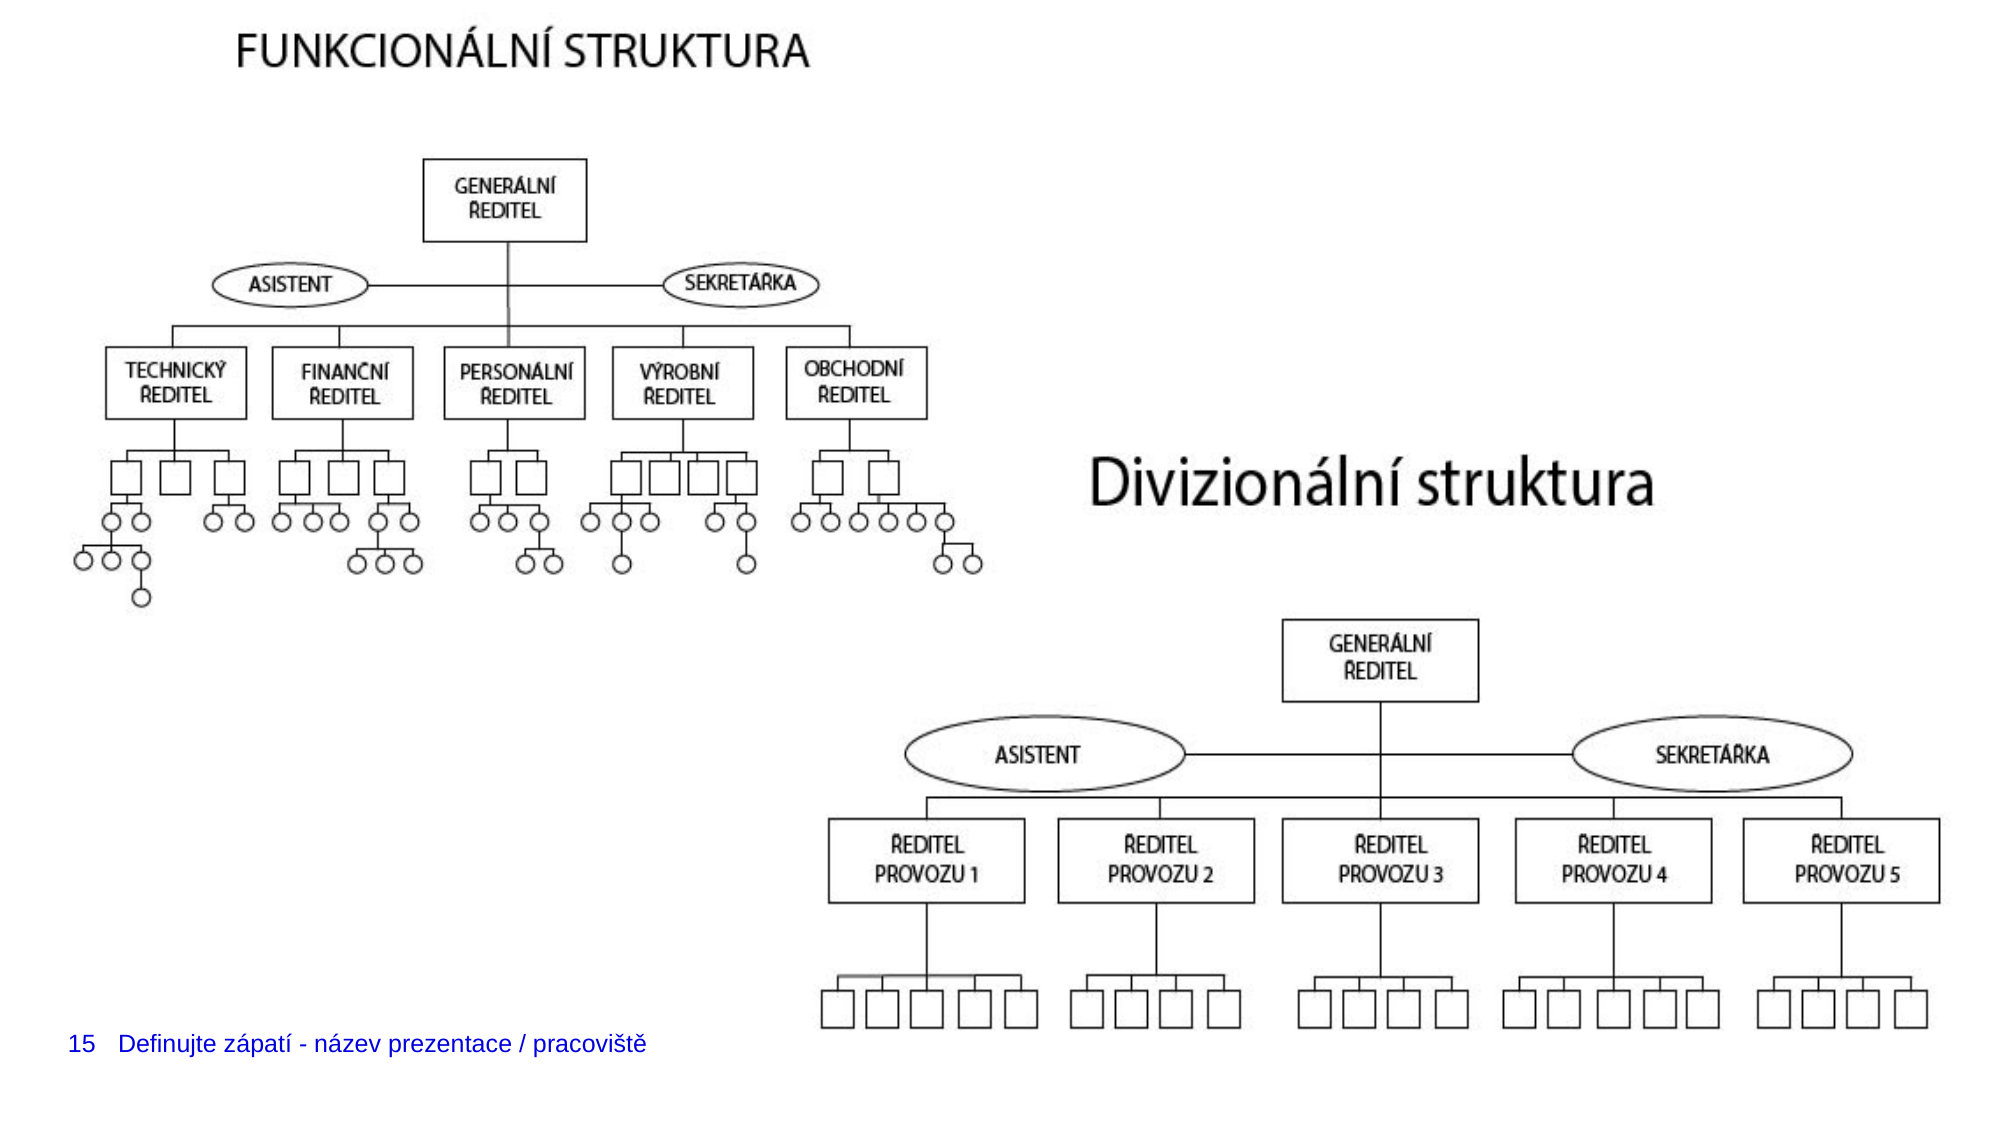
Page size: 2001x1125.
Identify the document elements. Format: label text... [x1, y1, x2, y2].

footer Definujte zápatí - název prezentace / pracoviště [118, 1021, 721, 1063]
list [42, 0, 1023, 617]
slide_number 15 [67, 1021, 110, 1063]
picture [726, 422, 2000, 1125]
